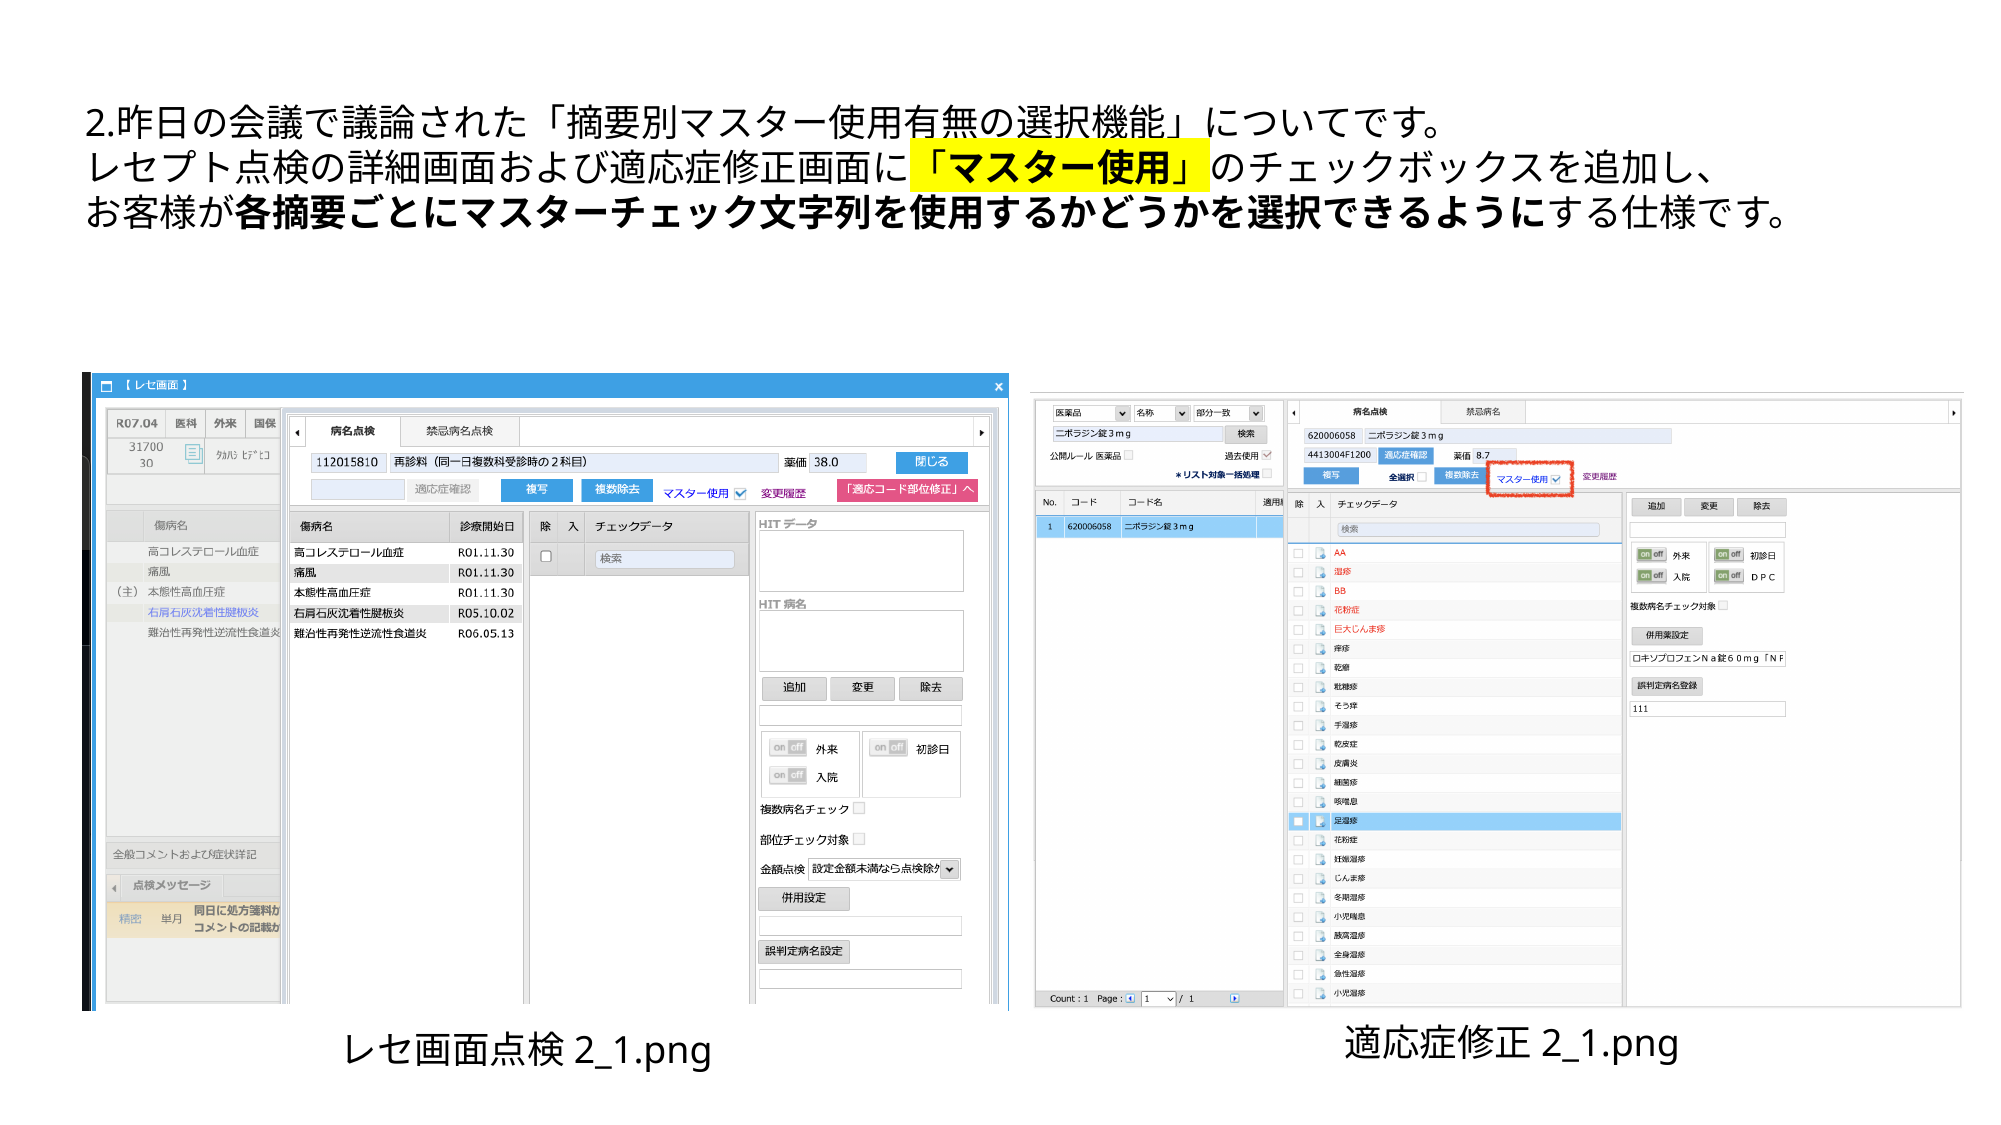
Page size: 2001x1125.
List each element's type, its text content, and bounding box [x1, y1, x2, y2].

picture [1030, 391, 1964, 1012]
text_box レセ画面点検2_1.png [325, 1018, 728, 1124]
picture [82, 372, 1009, 1012]
text_box 適応症修正2_1.png [1329, 1012, 1696, 1072]
text_box 昨日の会議で議論された「摘要別マスター使用有無の選択機能」についてです。 レセプト点検の詳細画面および適応症修正画面に「マスター使用」のチェックボックスを追加し、 お客様が各摘要ごとにマスターチェック文字列を使用するかどうかを選択できるようにする仕様です。 [70, 46, 1821, 287]
